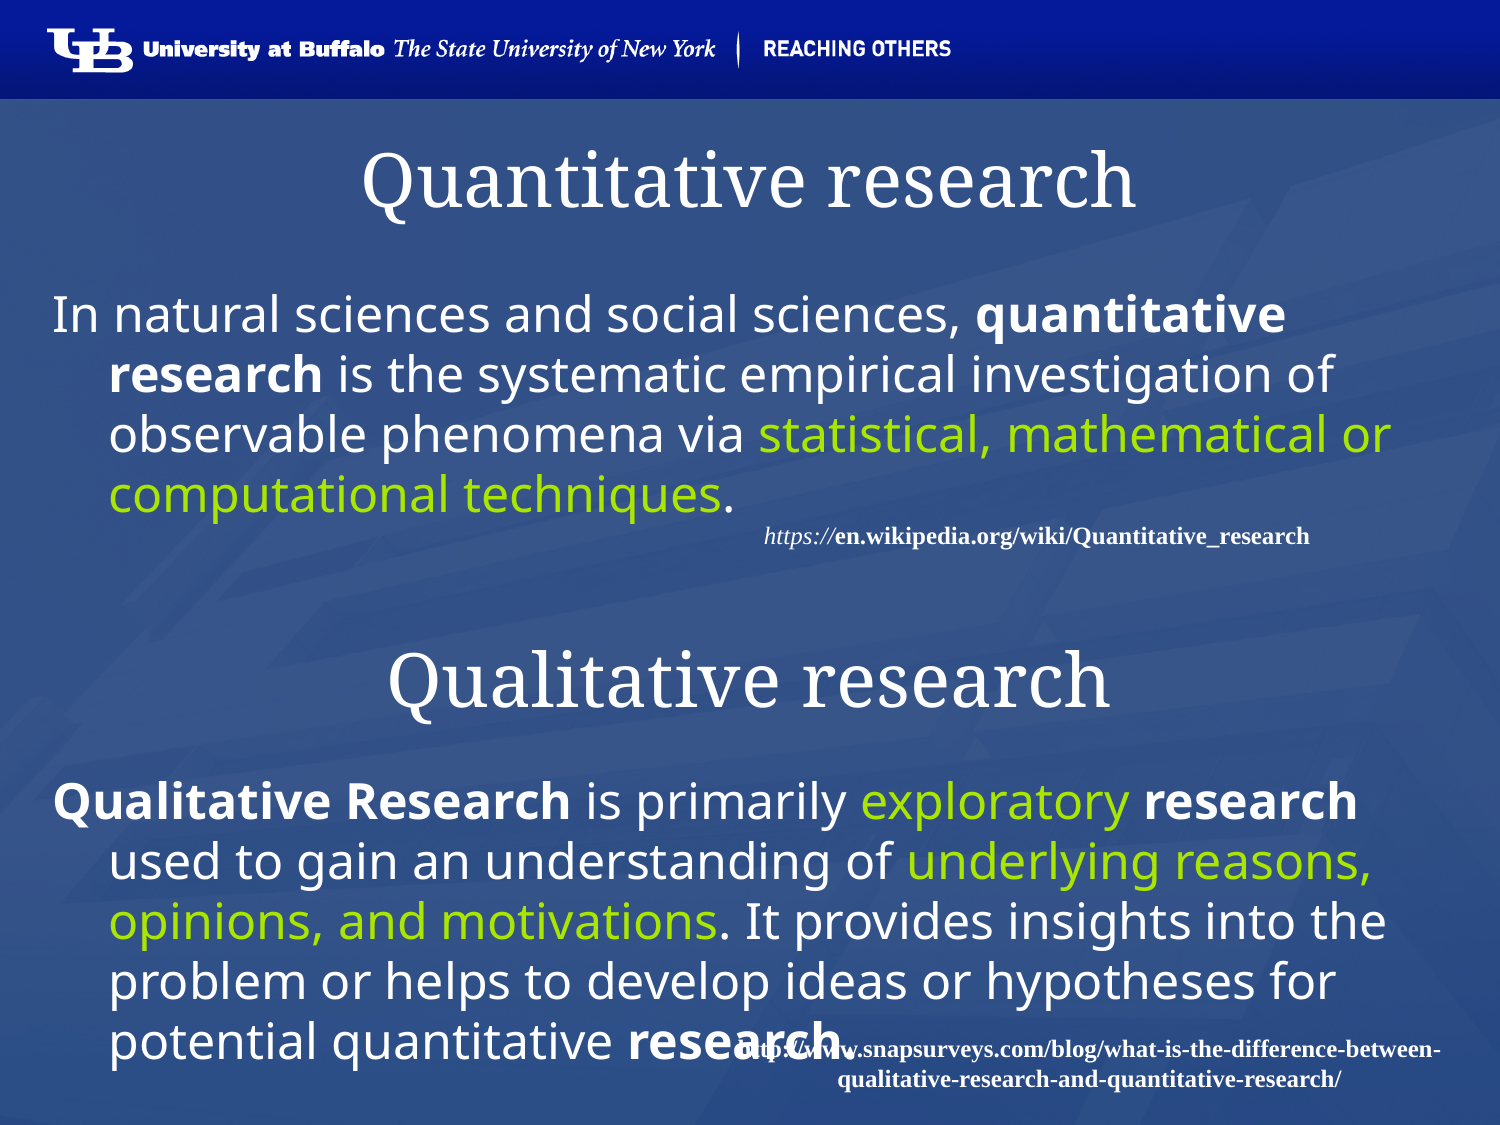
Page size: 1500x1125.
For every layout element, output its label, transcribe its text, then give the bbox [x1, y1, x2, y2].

text_box Qualitative research [37, 624, 1463, 750]
text_box Qualitative Research is primarily exploratory research used to gain an understanding of underlying reasons, opinions, and motivations. It provides insights into the problem or helps to develop ideas or hypotheses for potential quantitative research. [37, 762, 1463, 950]
text_box https://en.wikipedia.org/wiki/Quantitative_research [662, 512, 1413, 558]
title Quantitative research [37, 125, 1463, 250]
list In natural sciences and social sciences, quantitative research is the systematic empirical investigation of observable phenomena via statistical, mathematical or computational techniques. [37, 275, 1463, 463]
text_box http://www.snapsurveys.com/blog/what-is-the-difference-between-qualitative-research-and-quantitative-research/ [714, 1024, 1465, 1100]
picture [0, 0, 1500, 99]
